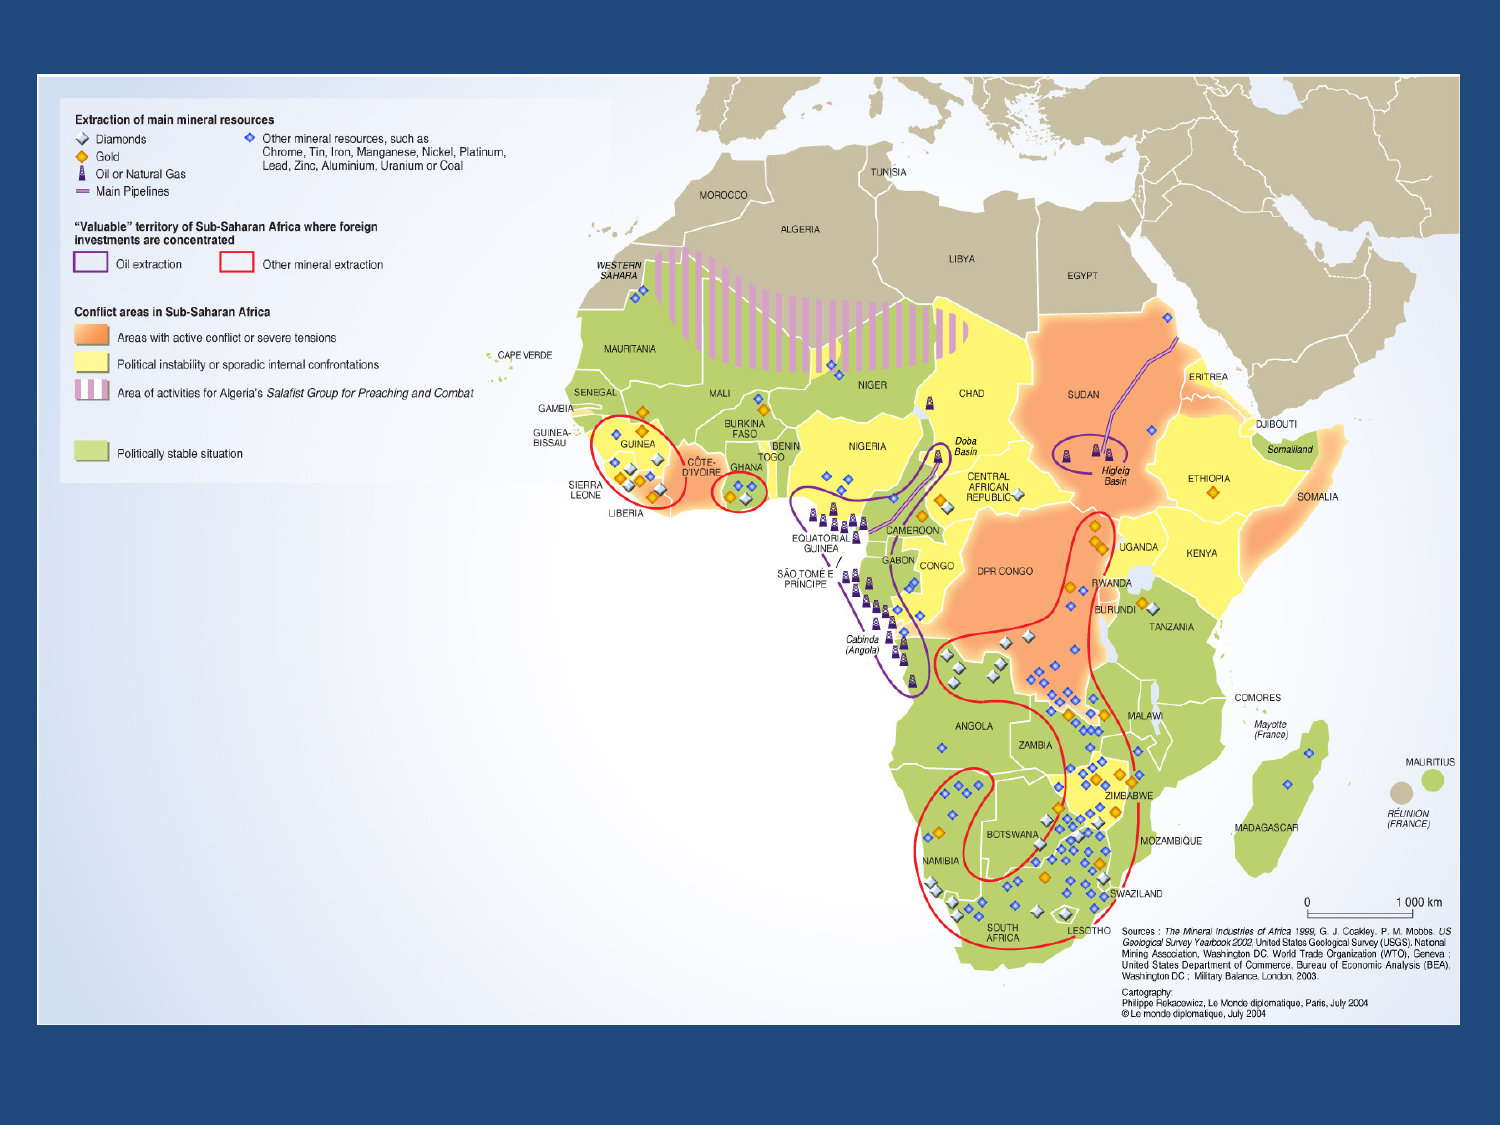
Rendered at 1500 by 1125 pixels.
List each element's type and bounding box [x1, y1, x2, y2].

picture [37, 74, 1461, 1026]
